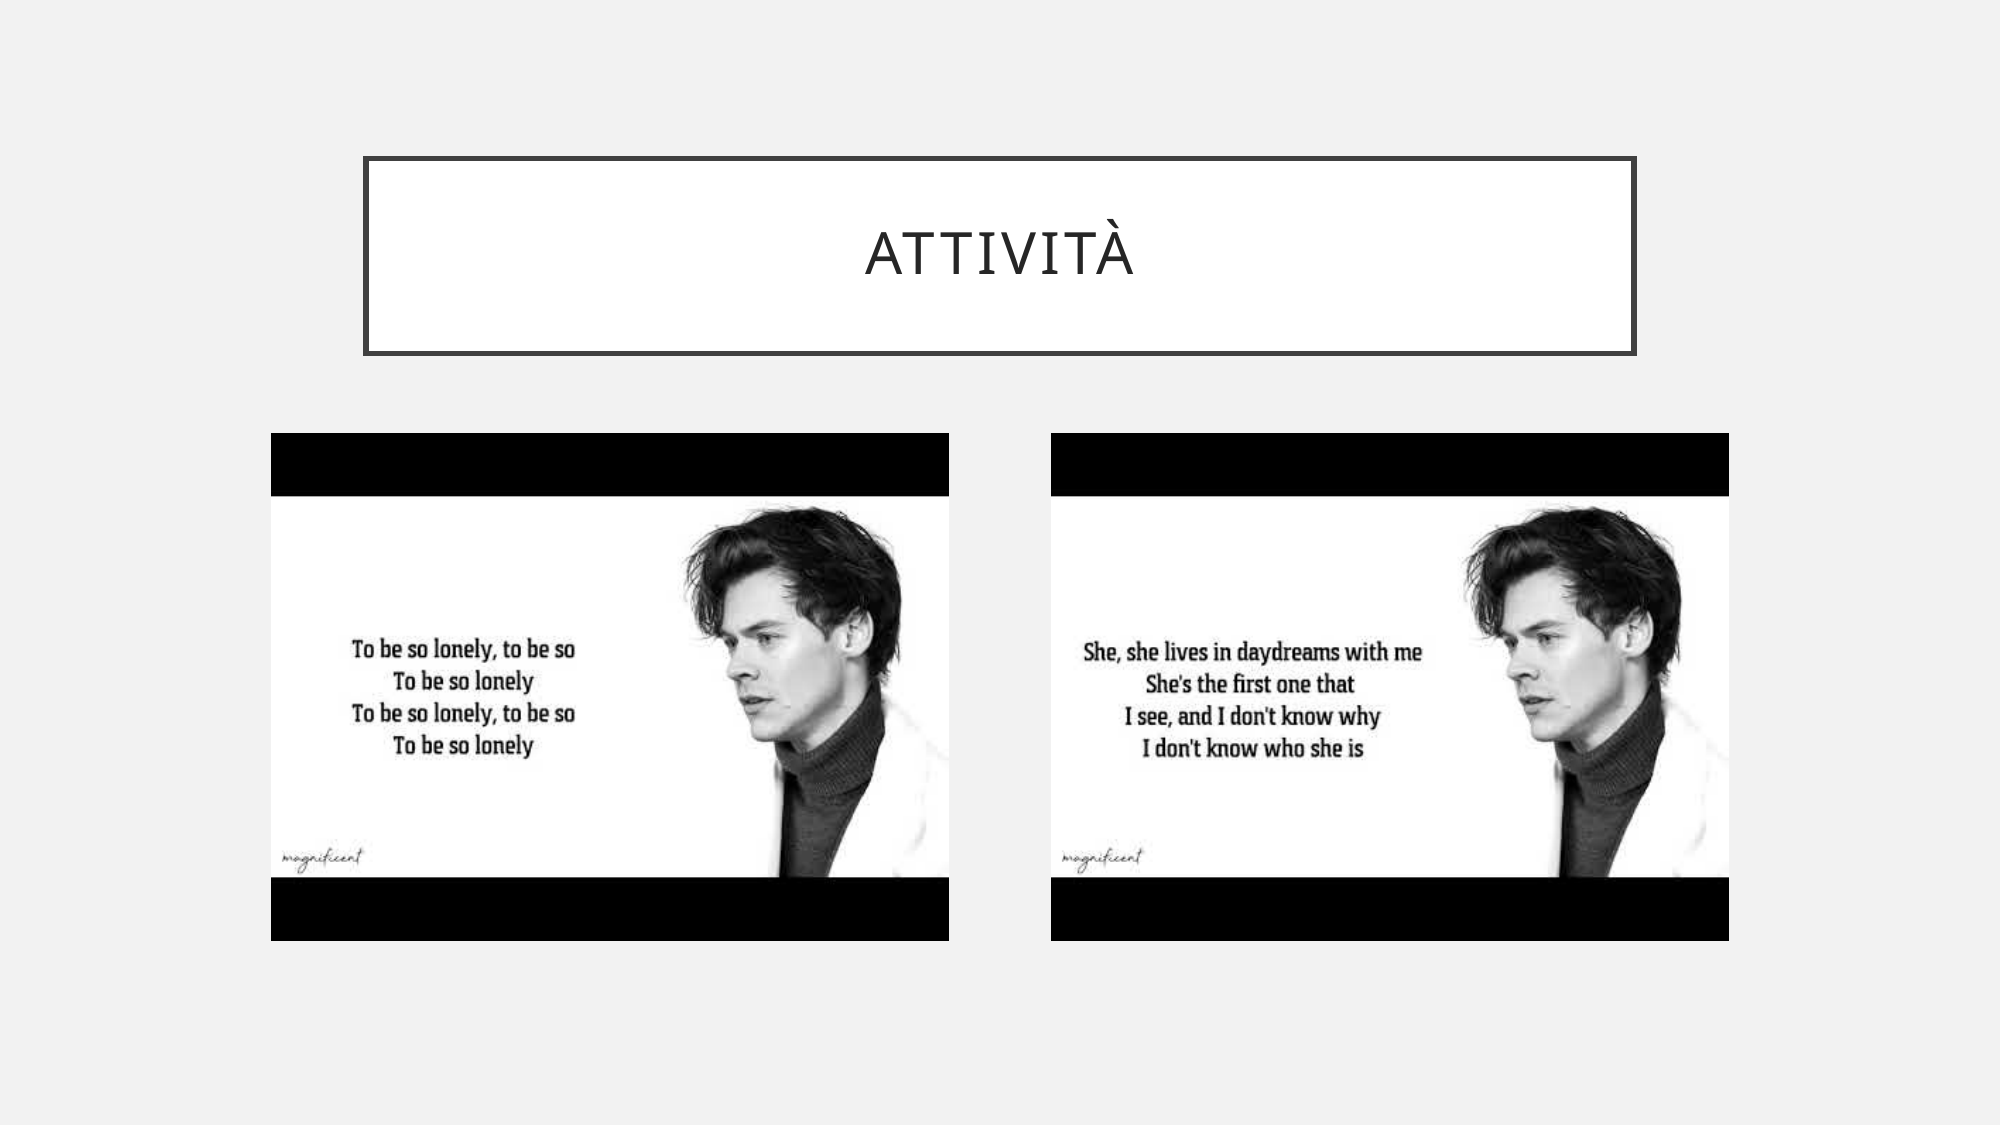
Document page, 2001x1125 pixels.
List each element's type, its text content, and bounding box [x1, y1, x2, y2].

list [270, 432, 949, 942]
title Attività [363, 156, 1637, 356]
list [1050, 432, 1730, 942]
